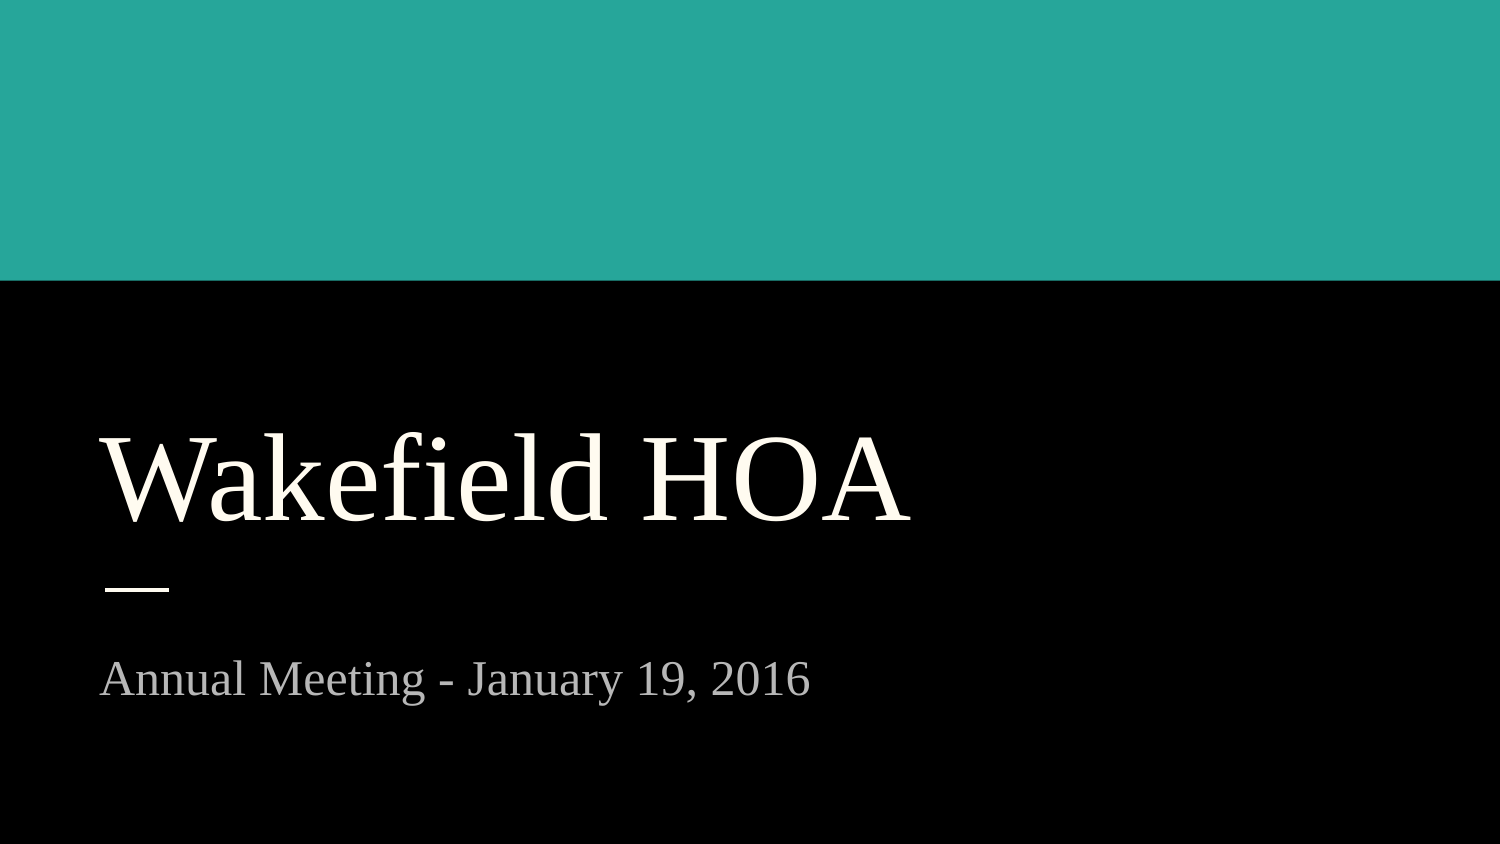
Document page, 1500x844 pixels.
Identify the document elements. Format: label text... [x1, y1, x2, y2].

title Wakefield HOA [84, 310, 1416, 561]
subtitle Annual Meeting - January 19, 2016 [84, 630, 1416, 760]
